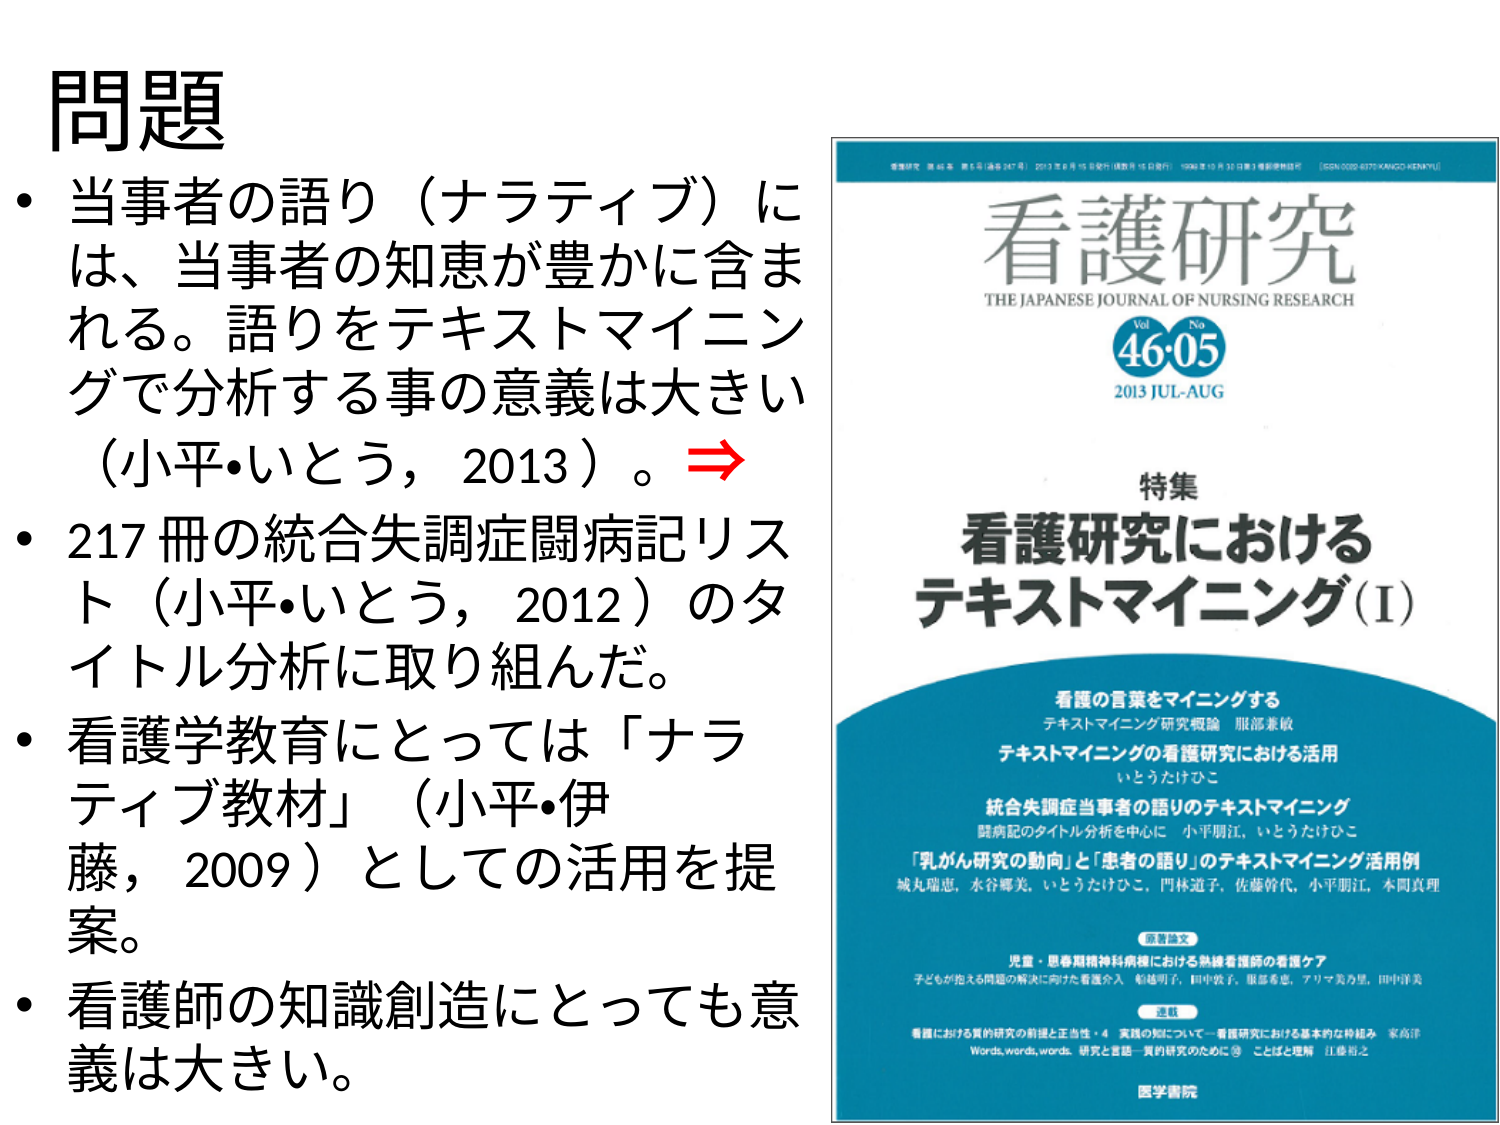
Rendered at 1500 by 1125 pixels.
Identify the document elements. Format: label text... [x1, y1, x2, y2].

list 当事者の語り（ナラティブ）には、当事者の知恵が豊かに含まれる。語りをテキストマイニングで分析する事の意義は大きい（小平・いとう，2013）。⇒ 217冊の統合失調症闘病記リスト（小平・いとう，2012）のタイトル分析に取り組んだ。 看護学教育にとっては「ナラティブ教材」（小平・伊藤，2009）としての活用を提案。 看護師の知識創造にとっても意義は大きい。 [0, 160, 825, 1125]
title 問題 [29, 31, 1483, 160]
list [830, 136, 1500, 1125]
